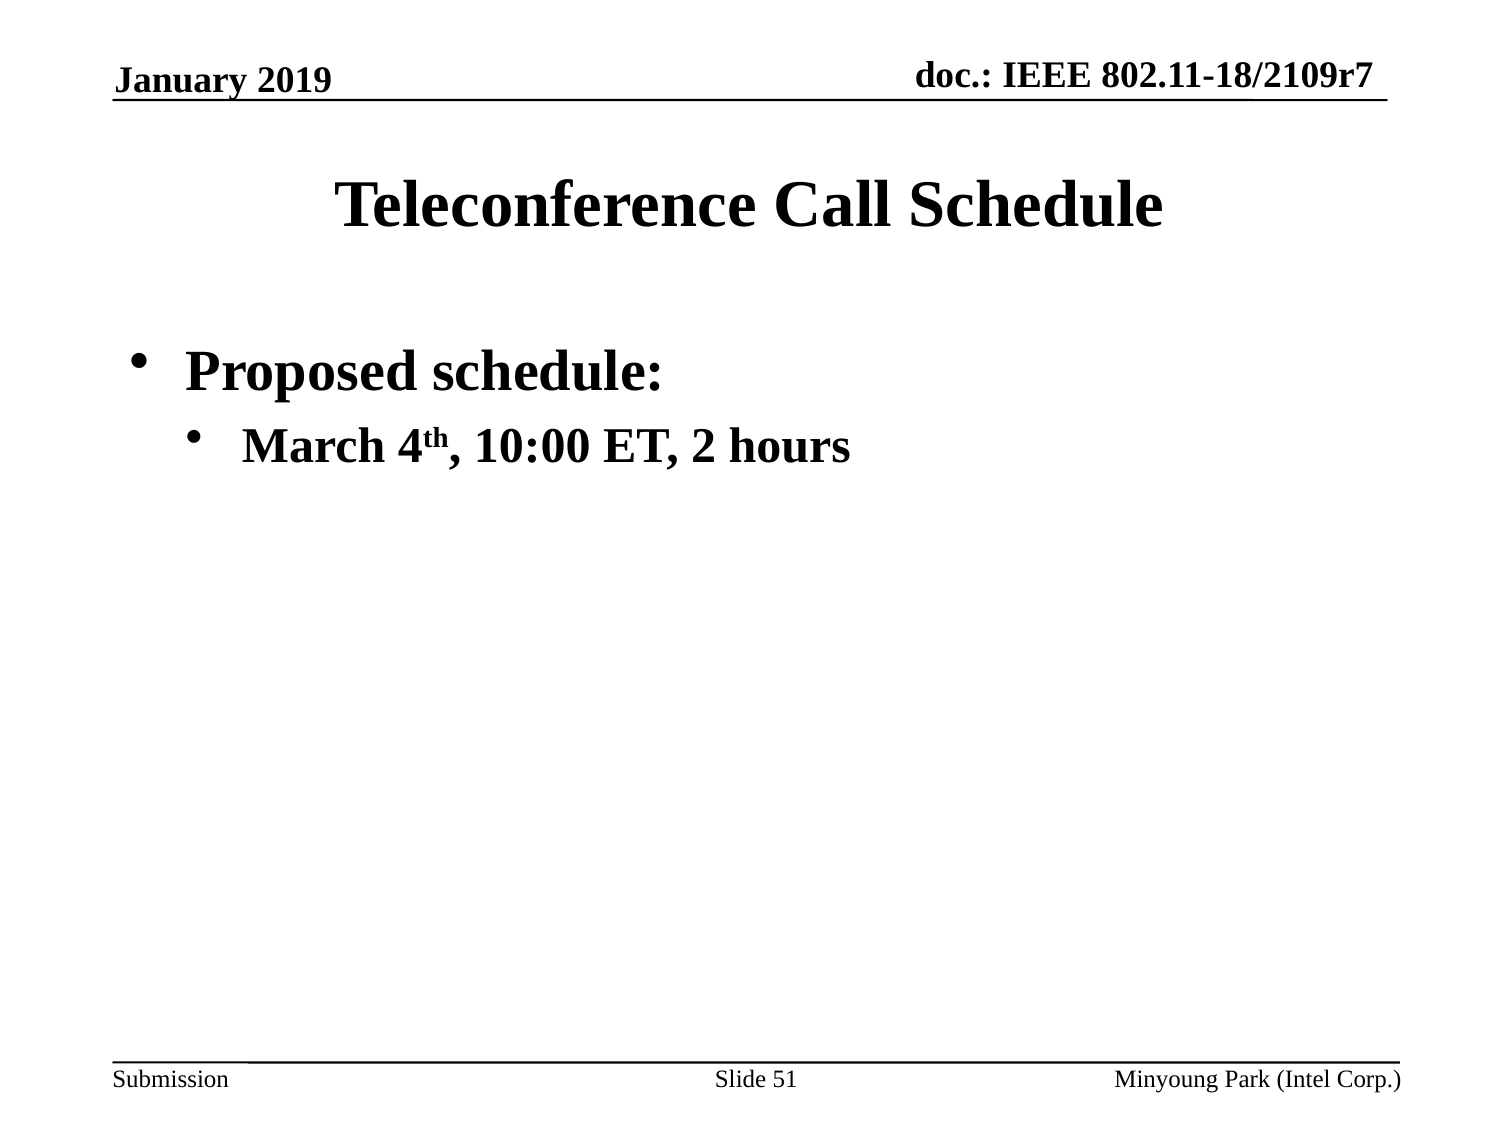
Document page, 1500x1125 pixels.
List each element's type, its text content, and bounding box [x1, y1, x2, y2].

slide_number Slide 51 [712, 1061, 800, 1093]
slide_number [114, 54, 335, 101]
footer Minyoung Park (Intel Corp.) [949, 1061, 1402, 1093]
list Proposed schedule: March 4th, 10:00 ET, 2 hours [114, 324, 1388, 1000]
title Teleconference Call Schedule [112, 112, 1388, 288]
